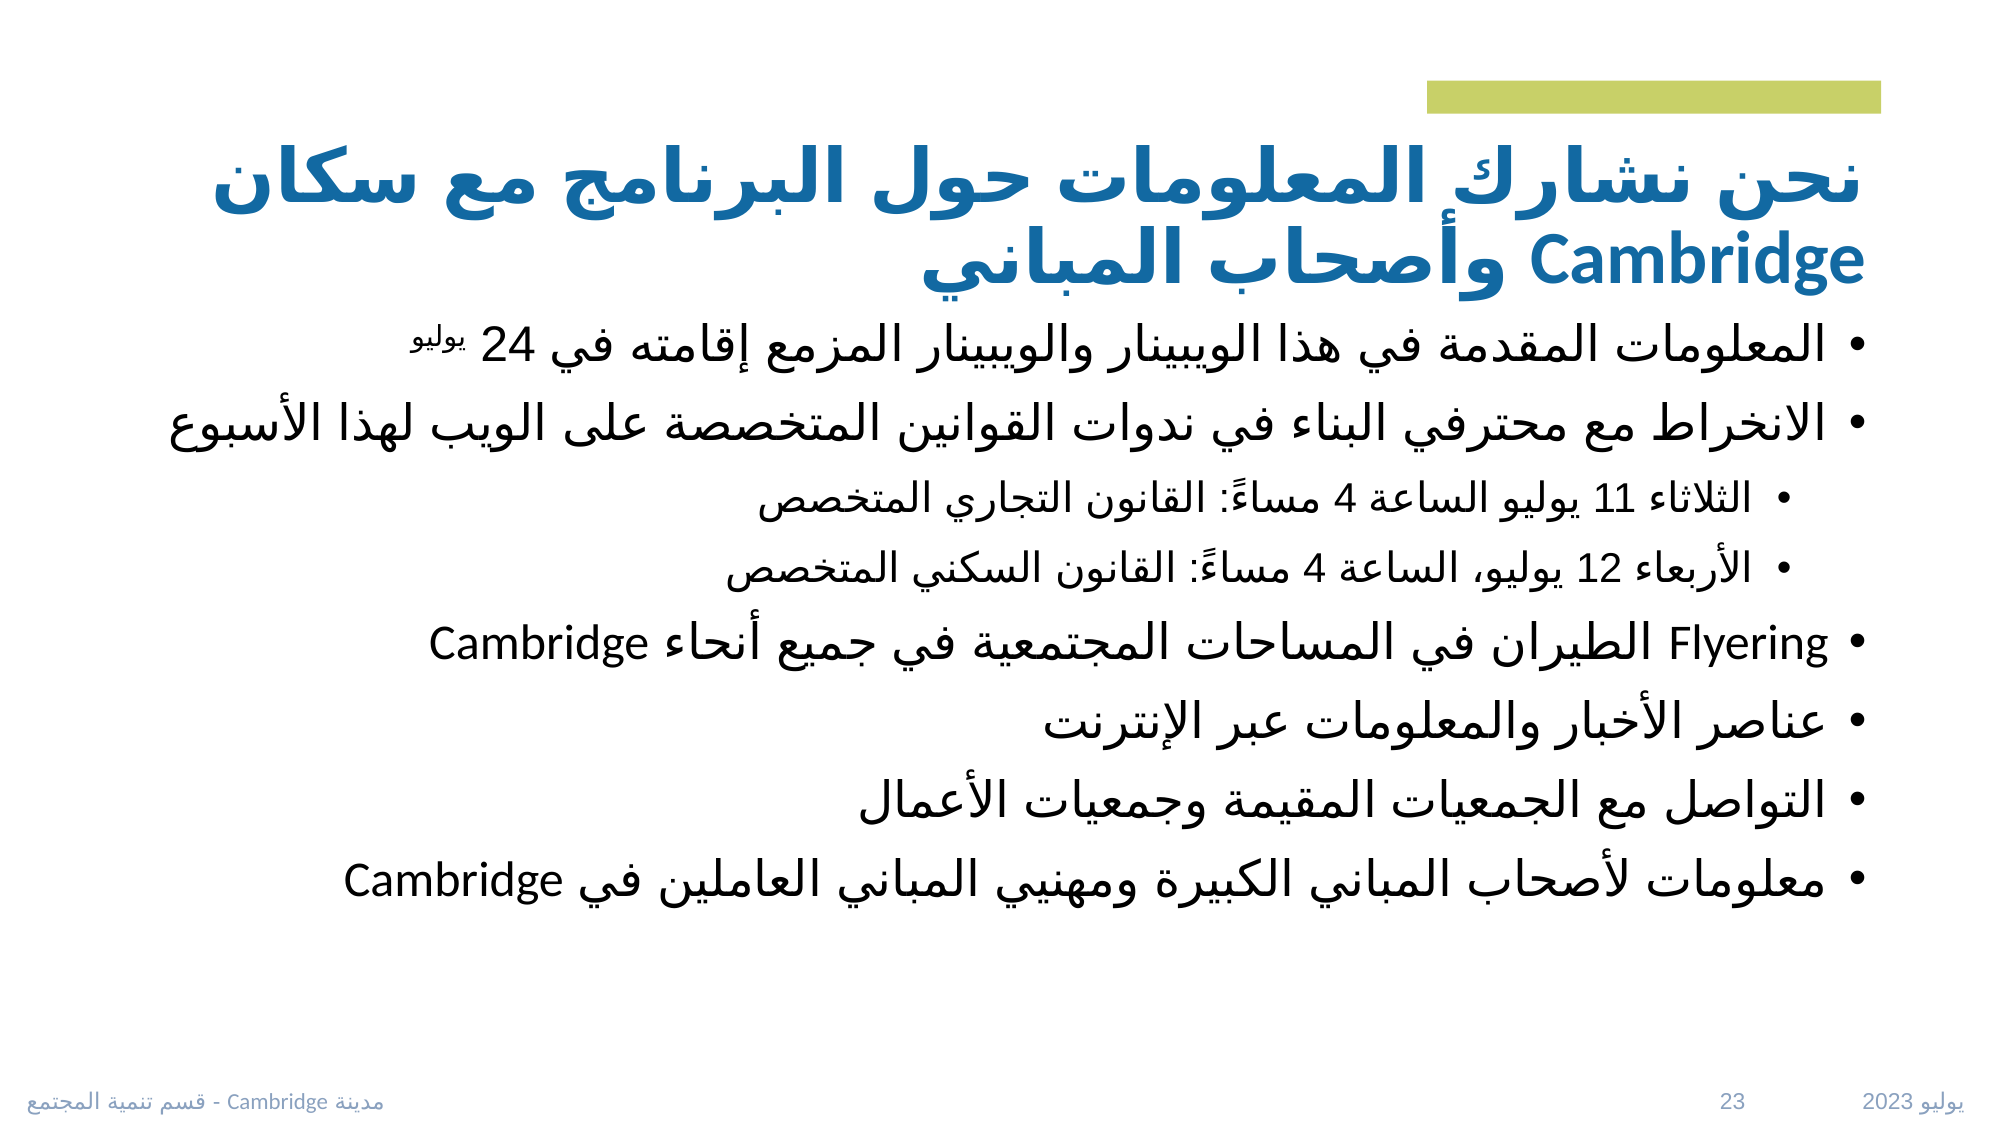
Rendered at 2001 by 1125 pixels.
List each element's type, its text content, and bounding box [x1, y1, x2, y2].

text_box [1426, 80, 1882, 115]
slide_number يوليو 2023 23 [1529, 1078, 1980, 1122]
list المعلومات المقدمة في هذا الويبينار والويبينار المزمع إقامته في 24 يوليو الانخراط مع محترفي البناء في ندوات القوانين المتخصصة على الويب لهذا الأسبوع الثلاثاء 11 يوليو الساعة 4 مساءً: القانون التجاري المتخصص الأربعاء 12 يوليو، الساعة 4 مساءً: القانون السكني المتخصص Flyering الطيران في المساحات المجتمعية في جميع أنحاء Cambridge عناصر الأخبار والمعلومات عبر الإنترنت التواصل مع الجمعيات المقيمة وجمعيات الأعمال معلومات لأصحاب المباني الكبيرة ومهنيي المباني العاملين في Cambridge [118, 311, 1882, 1009]
footer مدينة Cambridge - قسم تنمية المجتمع [11, 1078, 687, 1122]
title نحن نشارك المعلومات حول البرنامج مع سكان Cambridge وأصحاب المباني [118, 133, 1882, 306]
